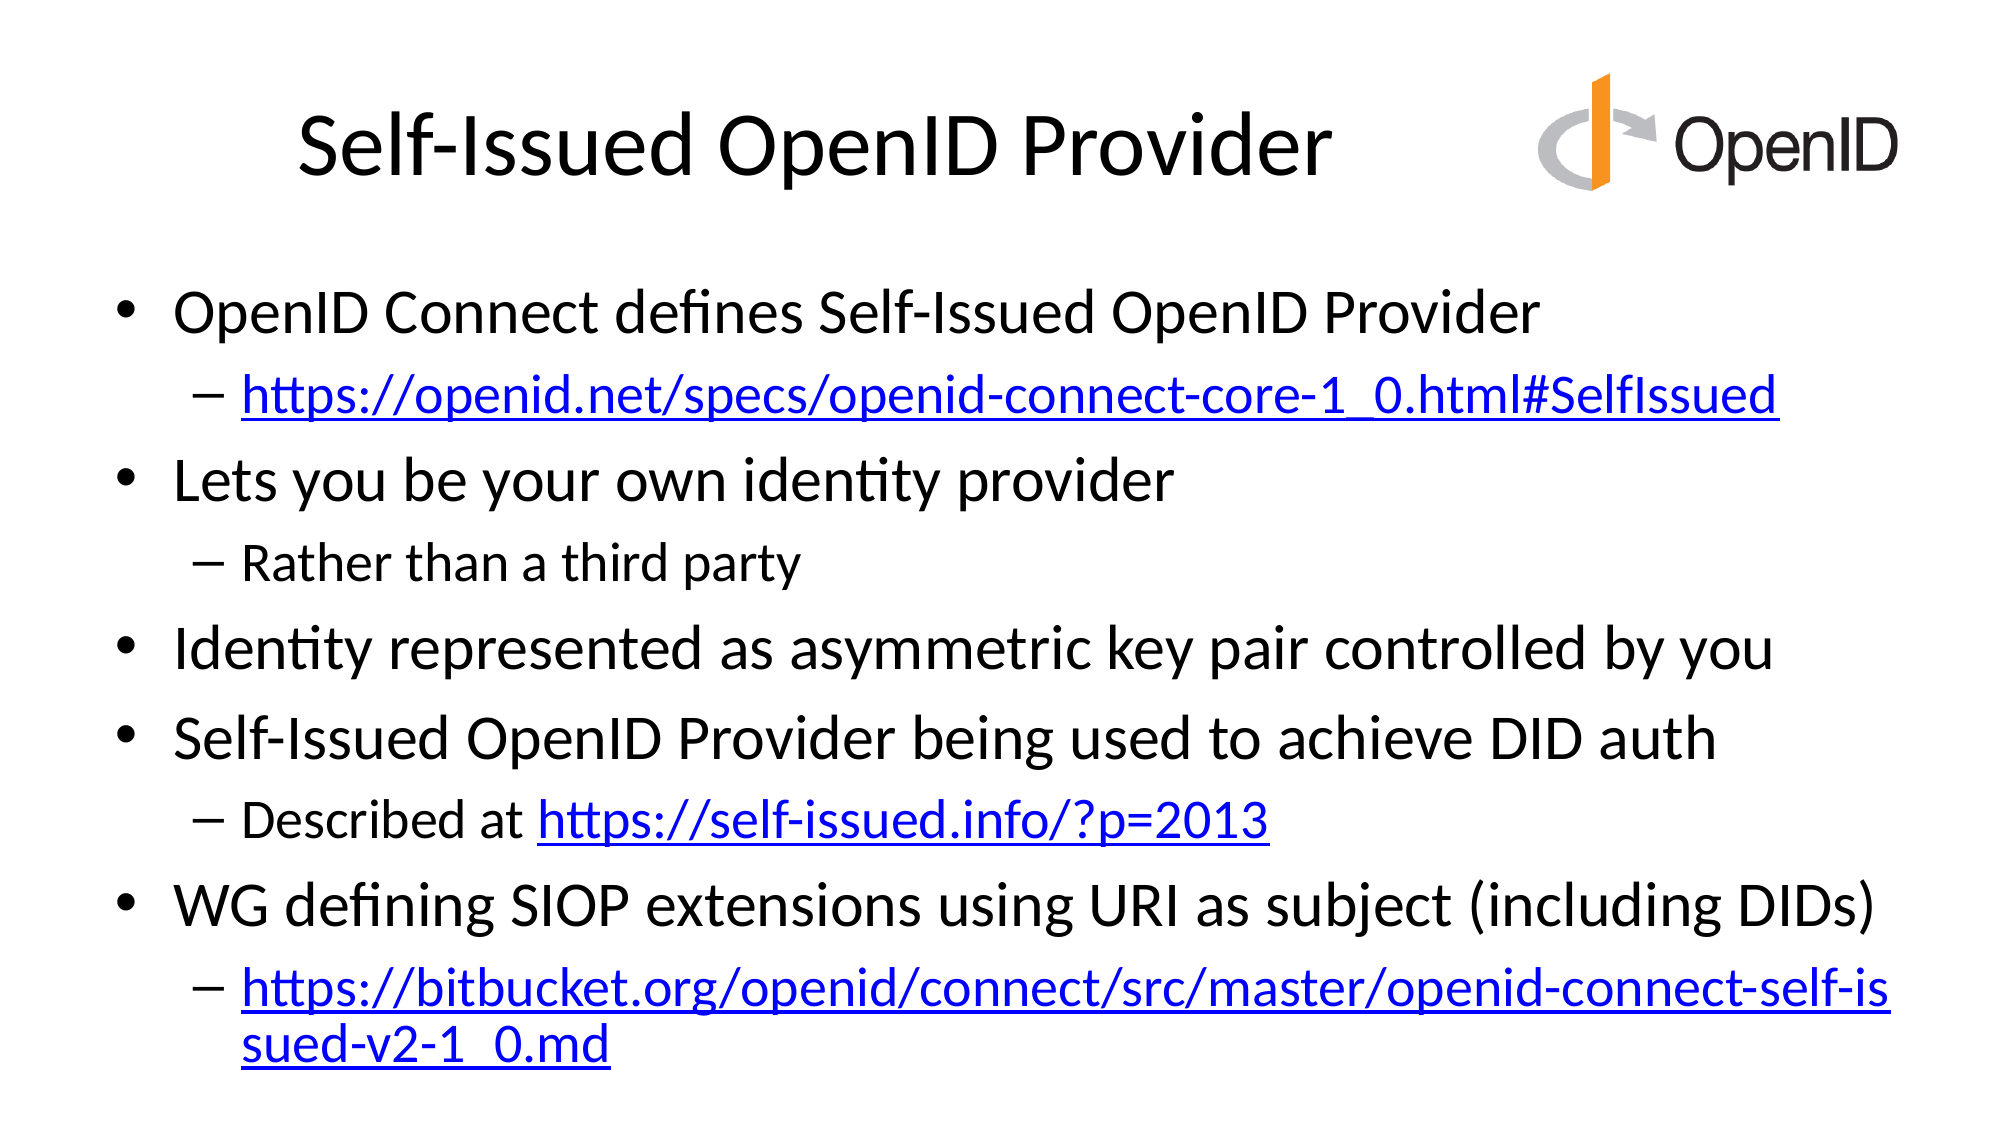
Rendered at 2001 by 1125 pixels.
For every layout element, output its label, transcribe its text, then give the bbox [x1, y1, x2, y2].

picture [1534, 49, 1931, 229]
title Self-Issued OpenID Provider [99, 45, 1534, 233]
list OpenID Connect defines Self-Issued OpenID Provider https://openid.net/specs/openid-connect-core-1_0.html#SelfIssued Lets you be your own identity provider Rather than a third party Identity represented as asymmetric key pair controlled by you Self-Issued OpenID Provider being used to achieve DID auth Described at https://self-issued.info/?p=2013 WG defining SIOP extensions using URI as subject (including DIDs) https://bitbucket.org/openid/connect/src/master/openid-connect-self-issued-v2-1_0.md [99, 262, 1900, 1035]
